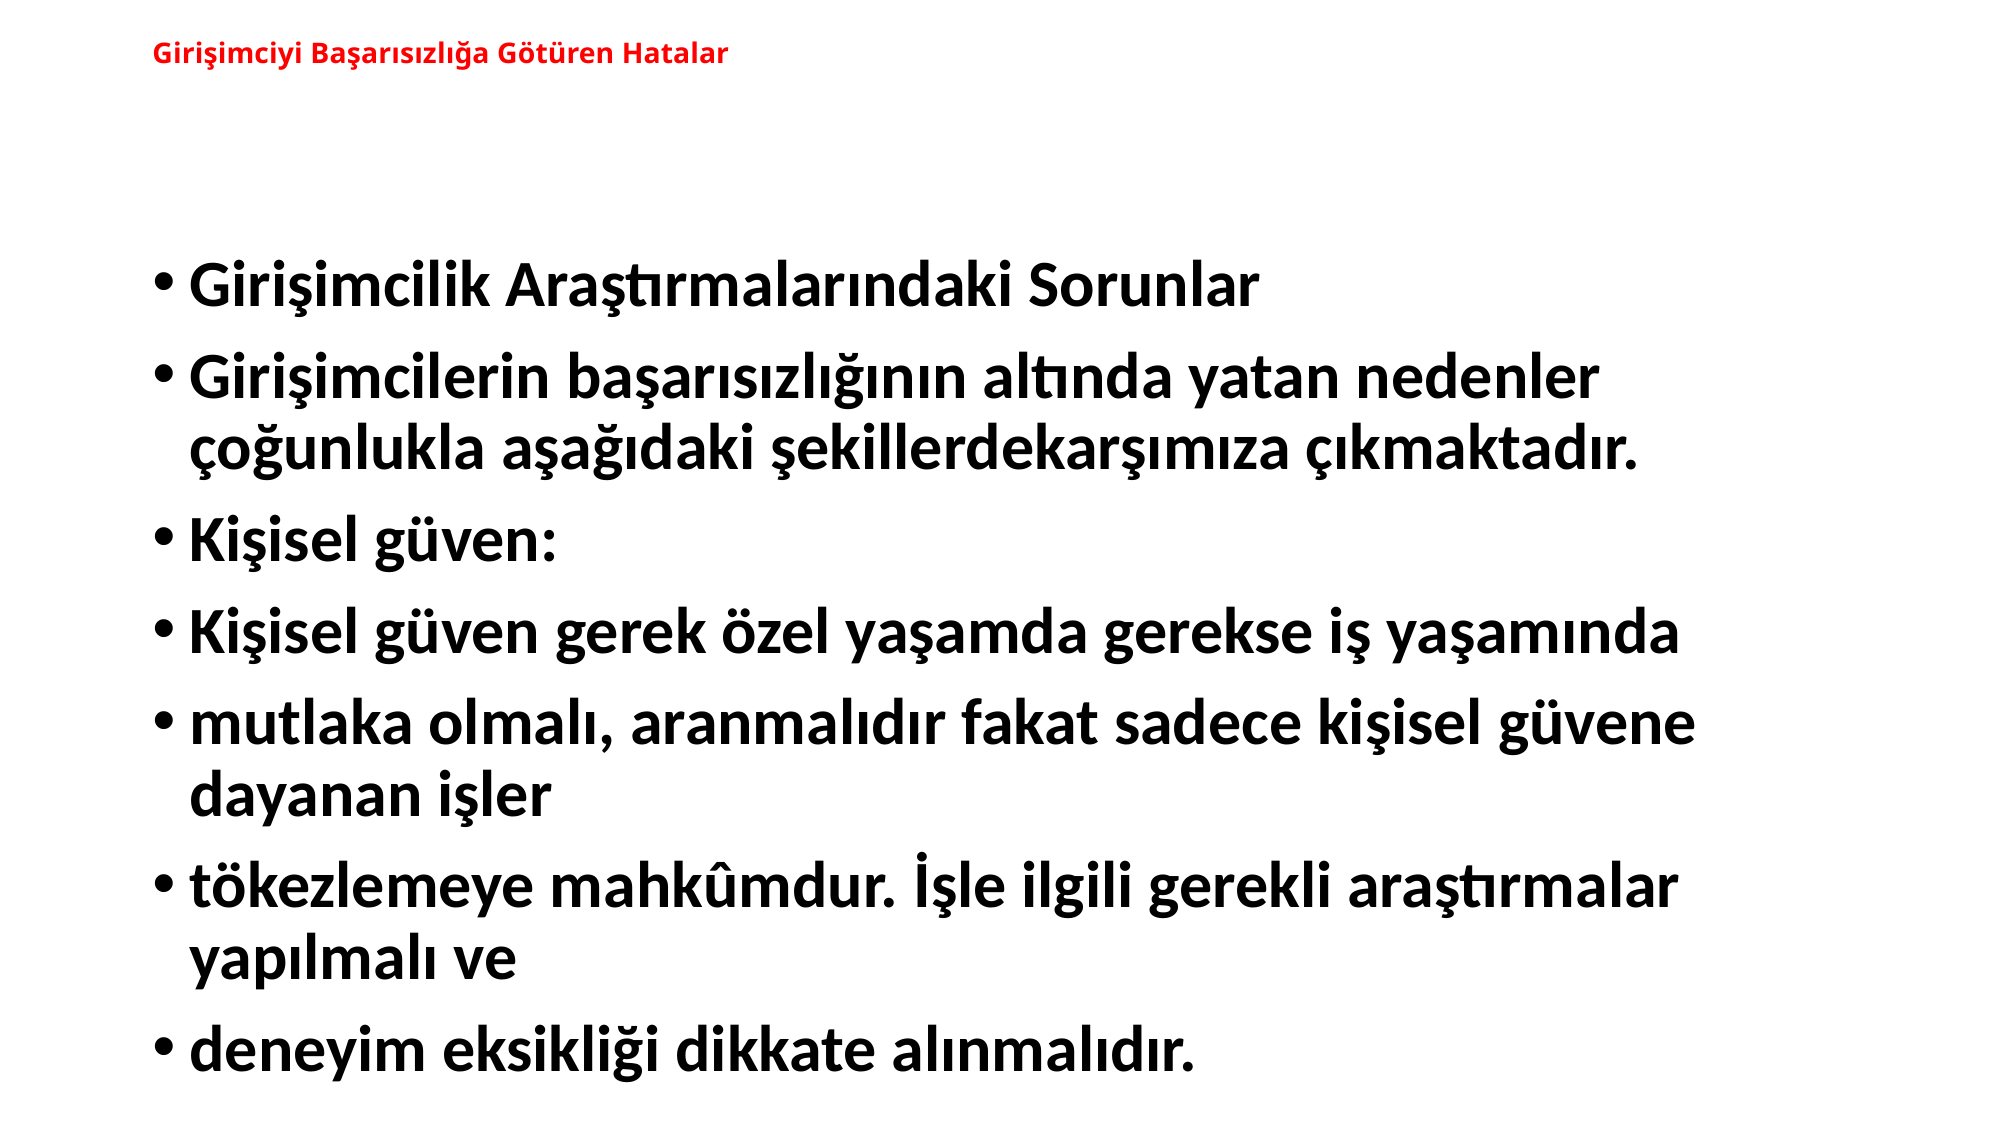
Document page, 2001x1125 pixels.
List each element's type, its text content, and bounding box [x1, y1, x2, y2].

title Girişimciyi Başarısızlığa Götüren Hatalar [137, 0, 1863, 112]
list Girişimcilik Araştırmalarındaki Sorunlar Girişimcilerin başarısızlığının altında yatan nedenler çoğunlukla aşağıdaki şekillerdekarşımıza çıkmaktadır. Kişisel güven: Kişisel güven gerek özel yaşamda gerekse iş yaşamında mutlaka olmalı, aranmalıdır fakat sadece kişisel güvene dayanan işler tökezlemeye mahkûmdur. İşle ilgili gerekli araştırmalar yapılmalı ve deneyim eksikliği dikkate alınmalıdır. [137, 152, 1863, 1098]
